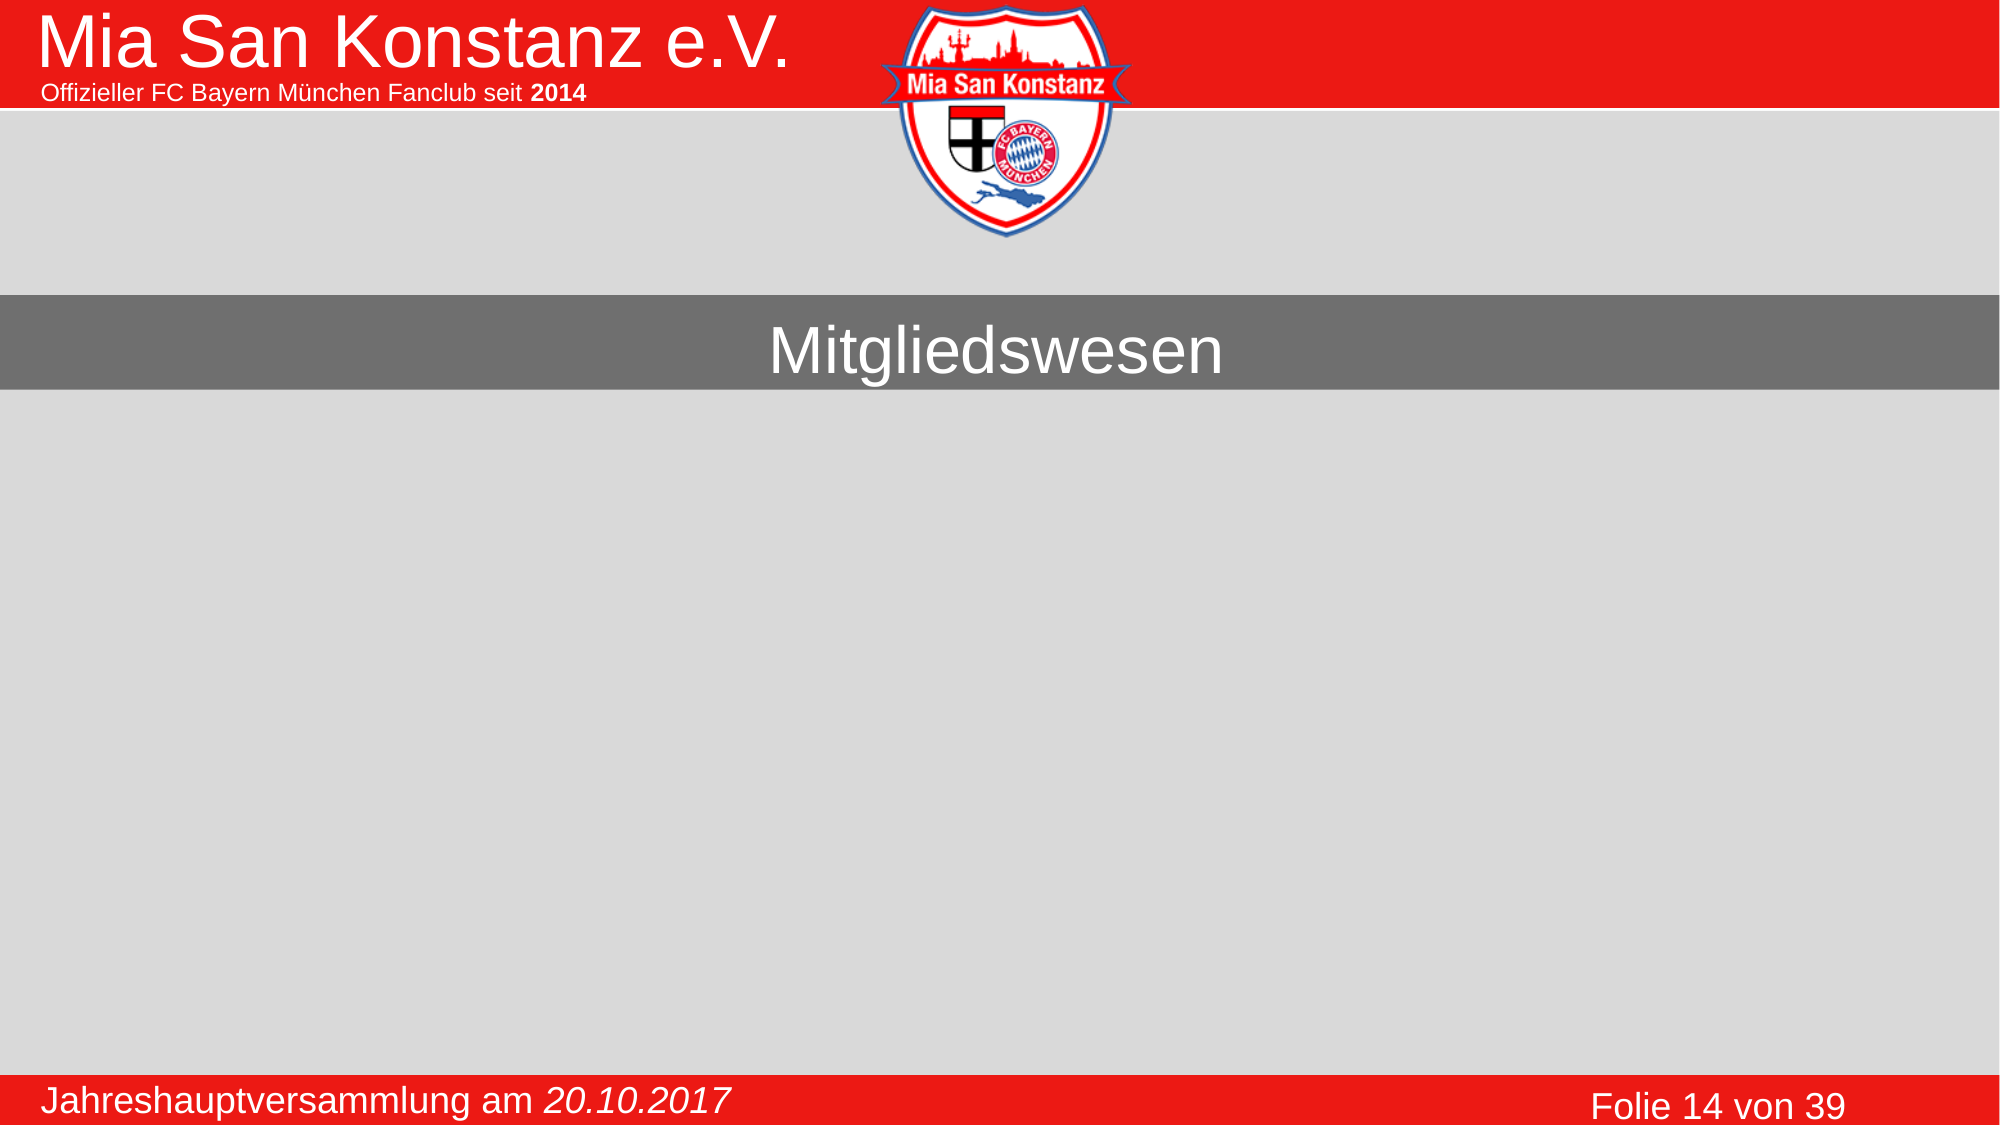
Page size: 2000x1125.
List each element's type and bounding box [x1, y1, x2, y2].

text_box [0, 295, 2000, 396]
picture [877, 2, 1135, 242]
